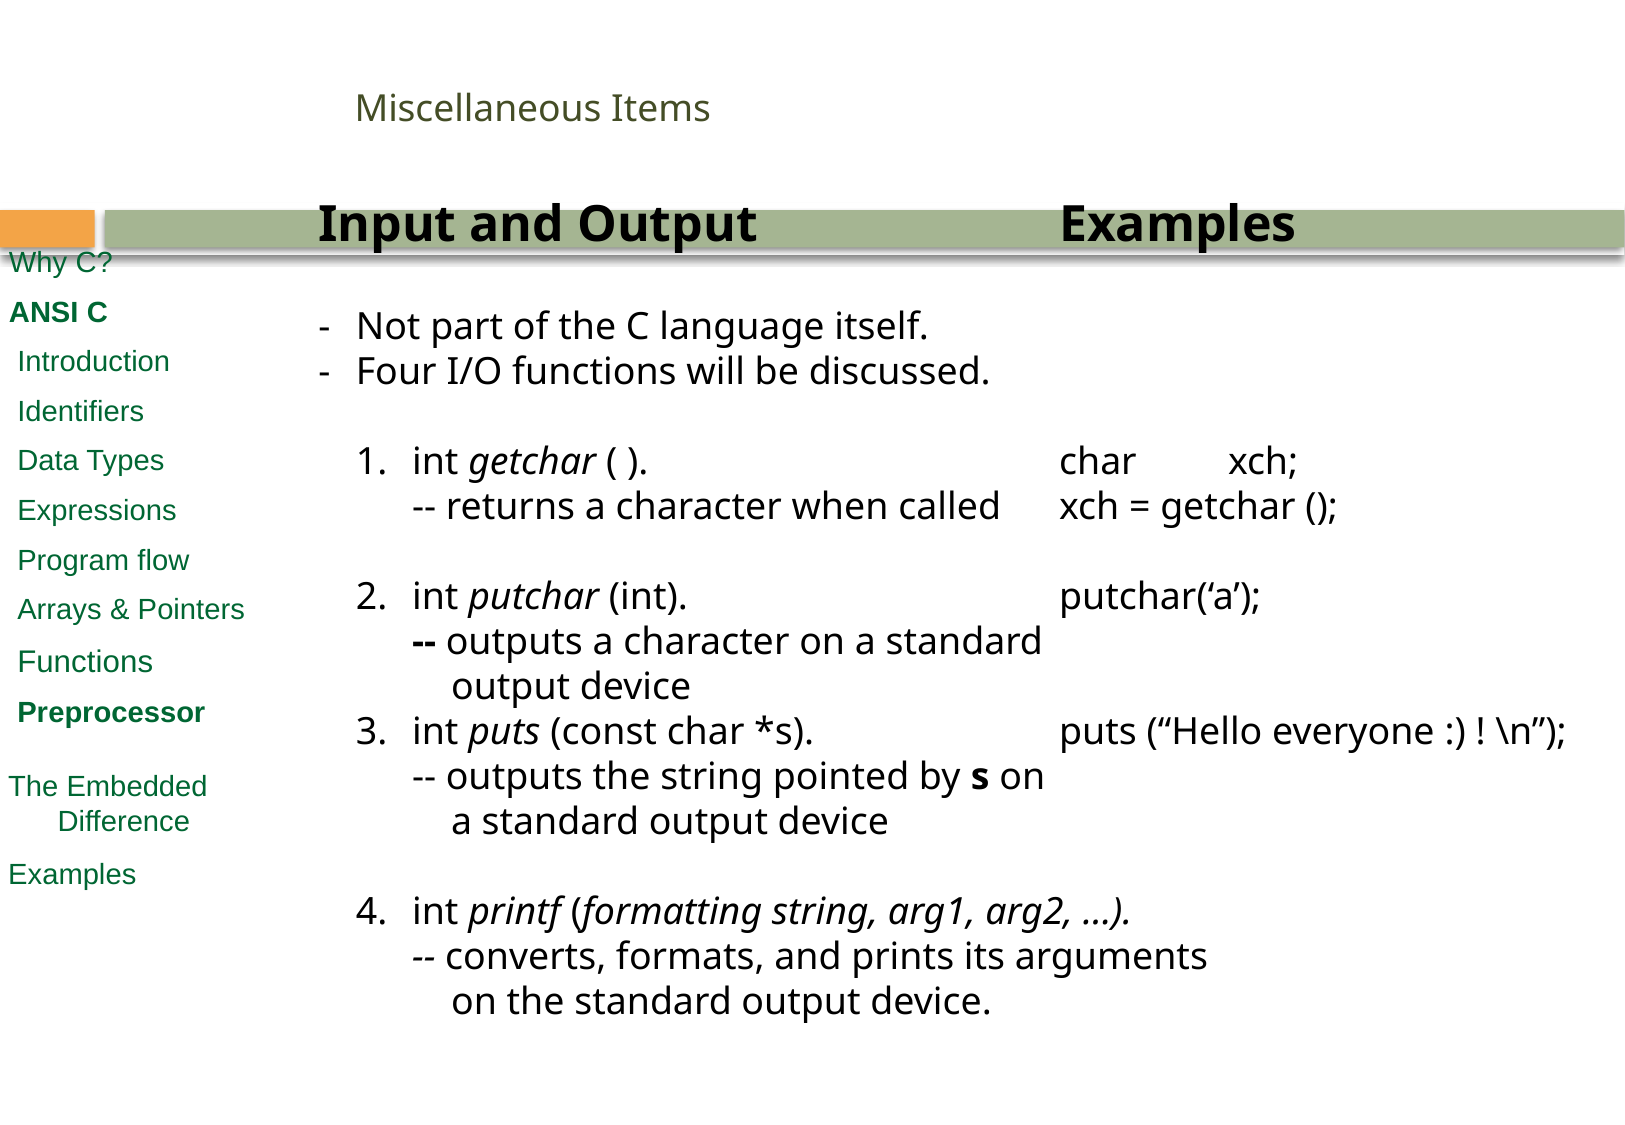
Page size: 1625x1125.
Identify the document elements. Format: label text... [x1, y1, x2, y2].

text_box The Embedded Difference Examples [0, 767, 281, 891]
title Miscellaneous Items [339, 76, 1476, 137]
text_box Input and Output Examples - Not part of the C language itself. - Four I/O functions will be discussed. 1. int getchar ( ). char xch; -- returns a character when called xch = getchar (); 2. int putchar (int). putchar(‘a’); -- outputs a character on a standard output device 3. int puts (const char *s). puts (“Hello everyone :) ! \n”); -- outputs the string pointed by s on a standard output device 4. int printf (formatting string, arg1, arg2, …). -- converts, formats, and prints its arguments on the standard output device. [303, 184, 1582, 1030]
text_box Why C? ANSI C Introduction Identifiers Data Types Expressions Program flow Arrays & Pointers Functions Preprocessor [9, 243, 290, 728]
